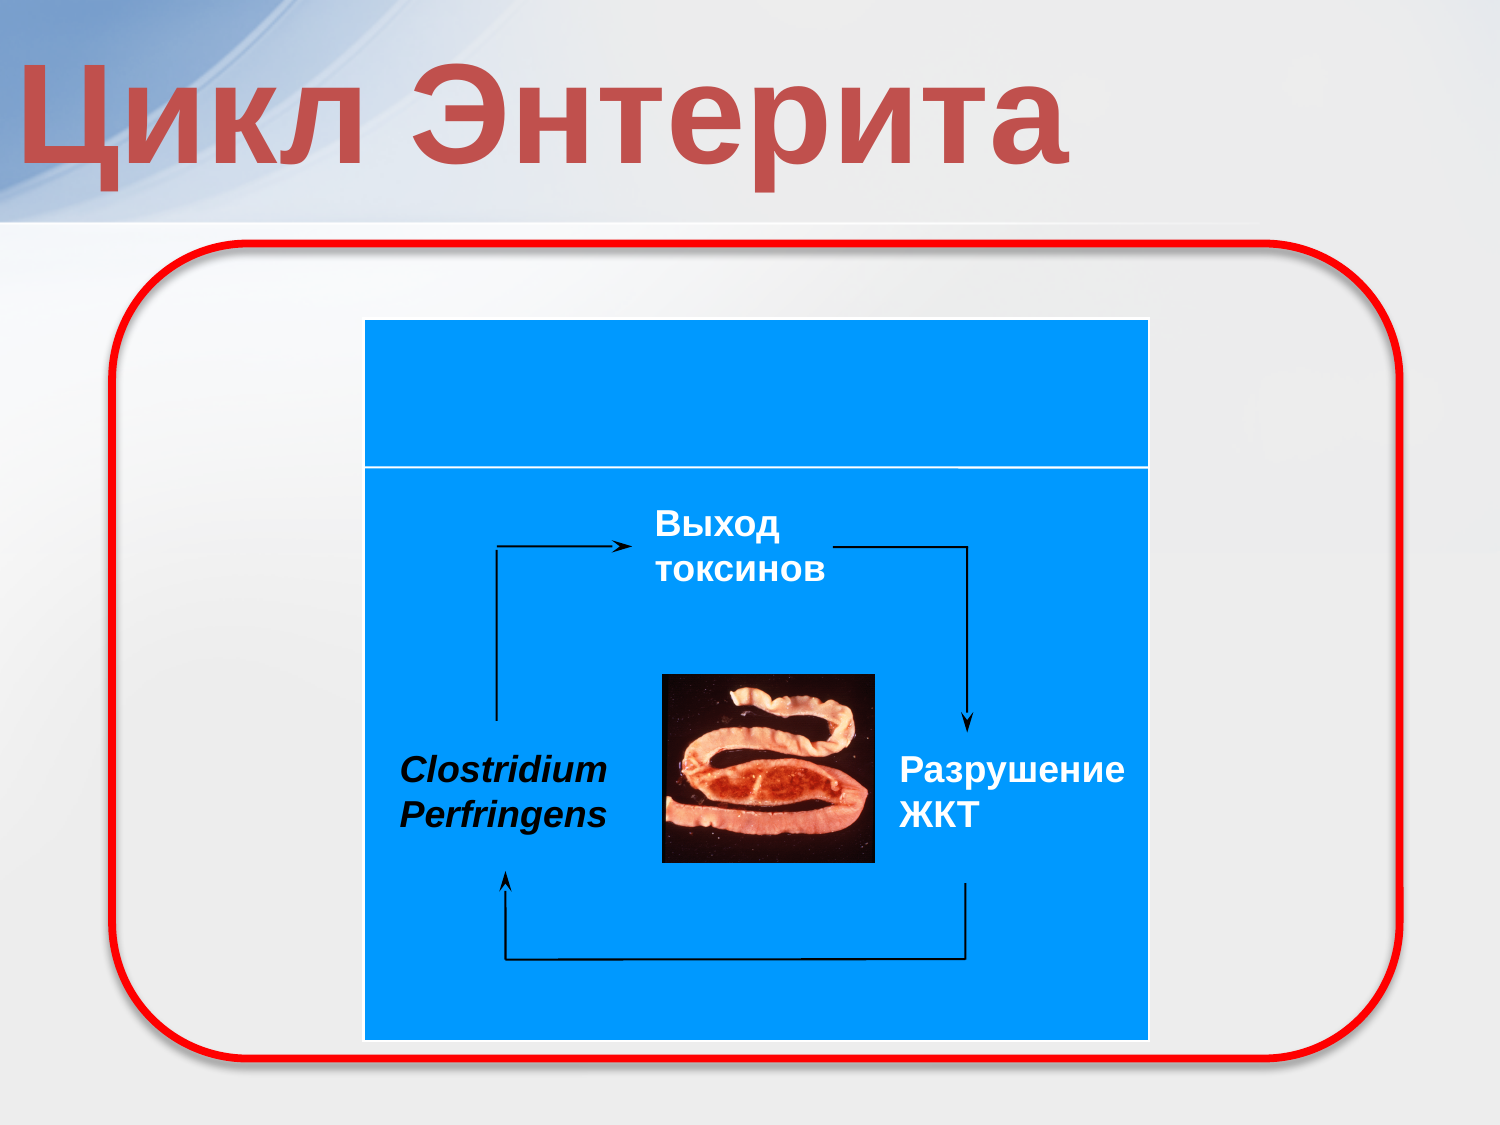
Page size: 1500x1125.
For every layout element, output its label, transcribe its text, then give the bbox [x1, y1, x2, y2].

text_box [109, 241, 1402, 1061]
picture [0, 0, 1500, 1125]
title Цикл Энтерита [0, 12, 1450, 200]
